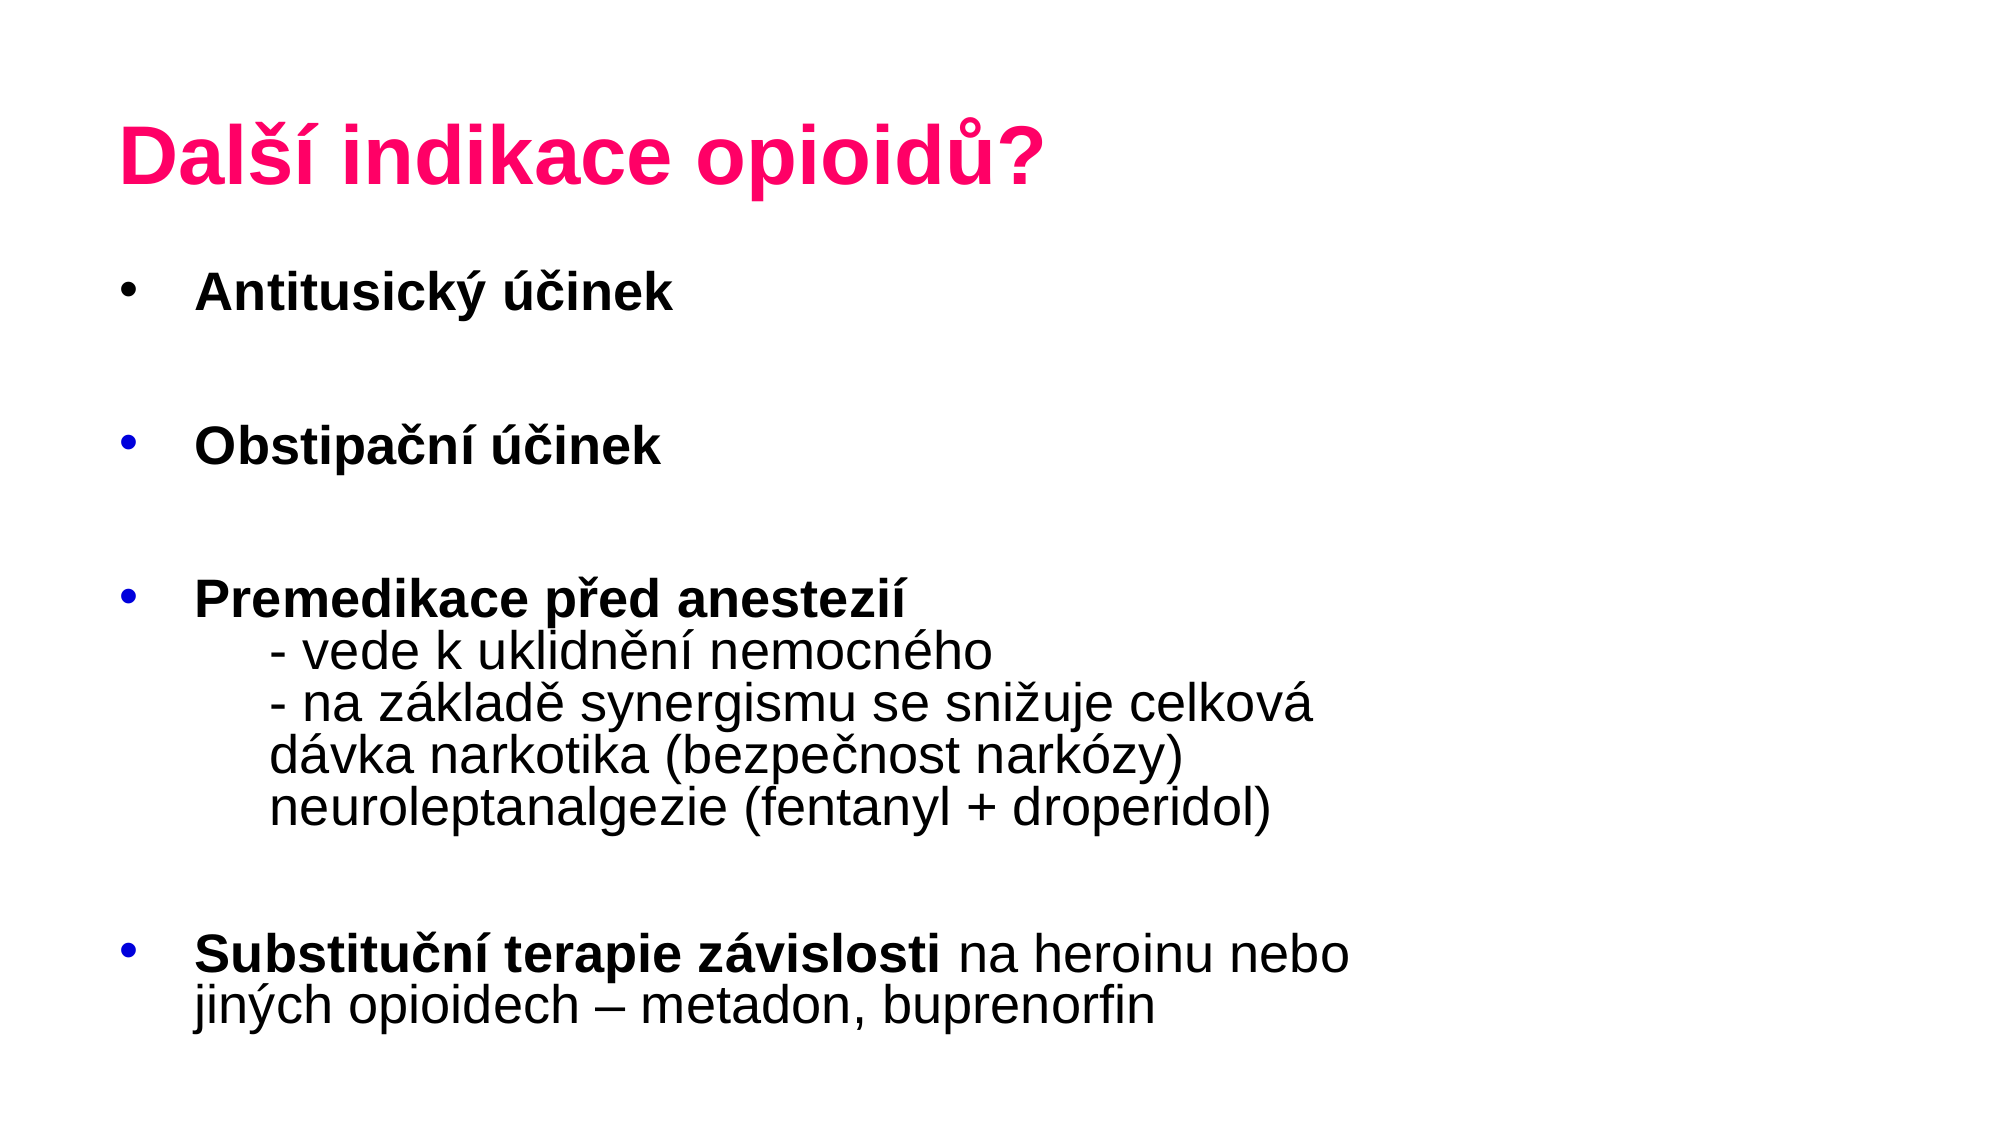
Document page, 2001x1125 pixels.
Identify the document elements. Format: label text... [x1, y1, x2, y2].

list Antitusický účinek Obstipační účinek Premedikace před anestezií - vede k uklidnění nemocného - na základě synergismu se snižuje celková dávka narkotika (bezpečnost narkózy) neuroleptanalgezie (fentanyl + droperidol) Substituční terapie závislosti na heroinu nebo jiných opioidech – metadon, buprenorfin [119, 269, 1470, 1089]
title Další indikace opioidů? [118, 118, 1883, 193]
